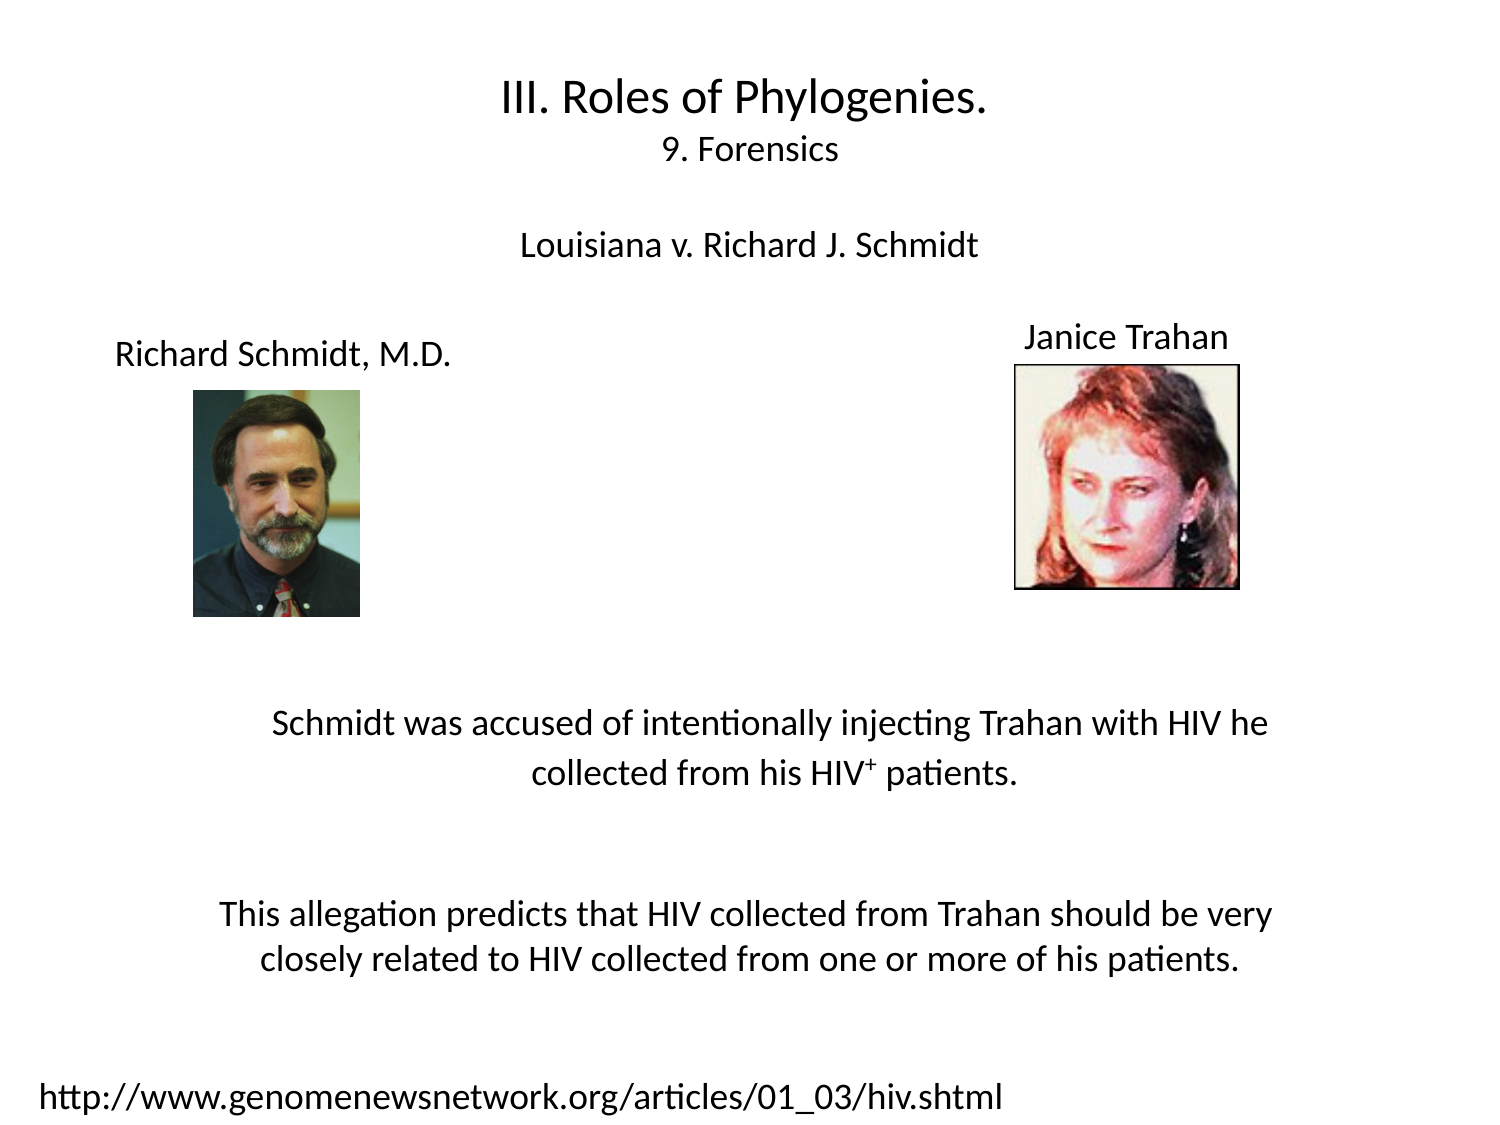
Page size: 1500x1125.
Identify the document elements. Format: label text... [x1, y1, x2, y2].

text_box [97, 303, 1246, 617]
text_box Schmidt was accused of intentionally injecting Trahan with HIV he collected from his HIV+ patients. [257, 690, 1285, 801]
text_box Louisiana v. Richard J. Schmidt [505, 212, 995, 272]
text_box This allegation predicts that HIV collected from Trahan should be very closely related to HIV collected from one or more of his patients. [204, 881, 1298, 987]
text_box http://www.genomenewsnetwork.org/articles/01_03/hiv.shtml [23, 1064, 1019, 1125]
text_box III. Roles of Phylogenies. 9. Forensics [374, 56, 1125, 176]
